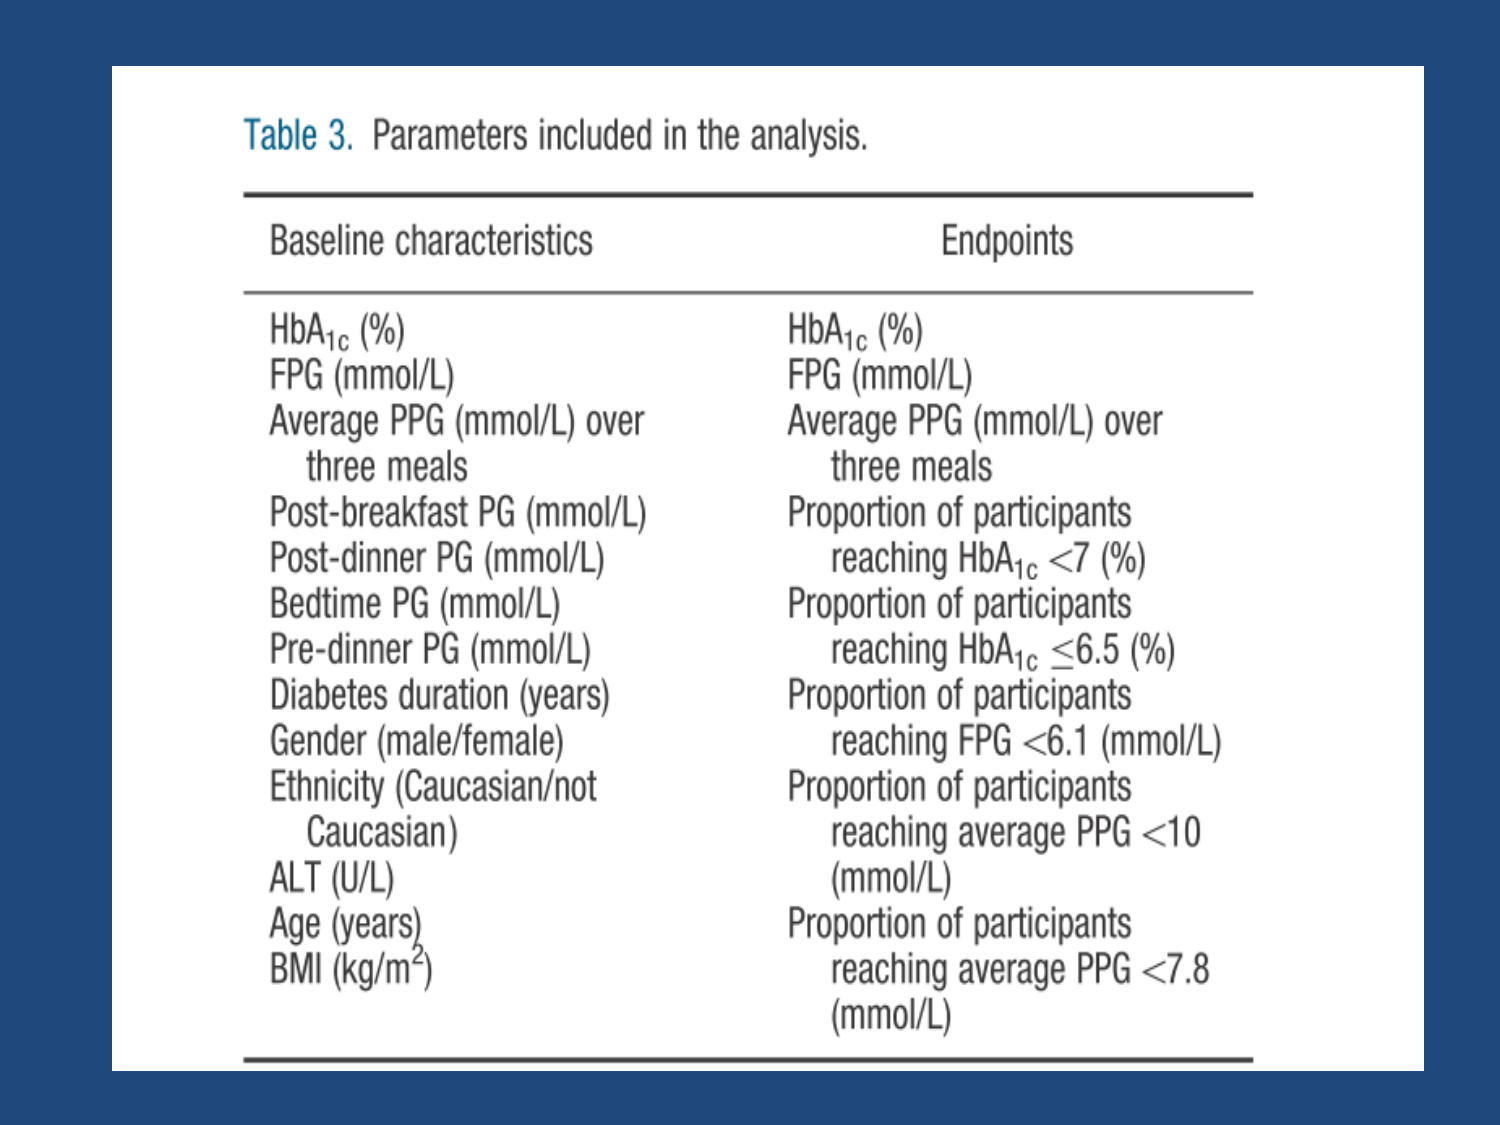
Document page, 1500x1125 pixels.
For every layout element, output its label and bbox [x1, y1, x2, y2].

picture [111, 66, 1424, 1071]
